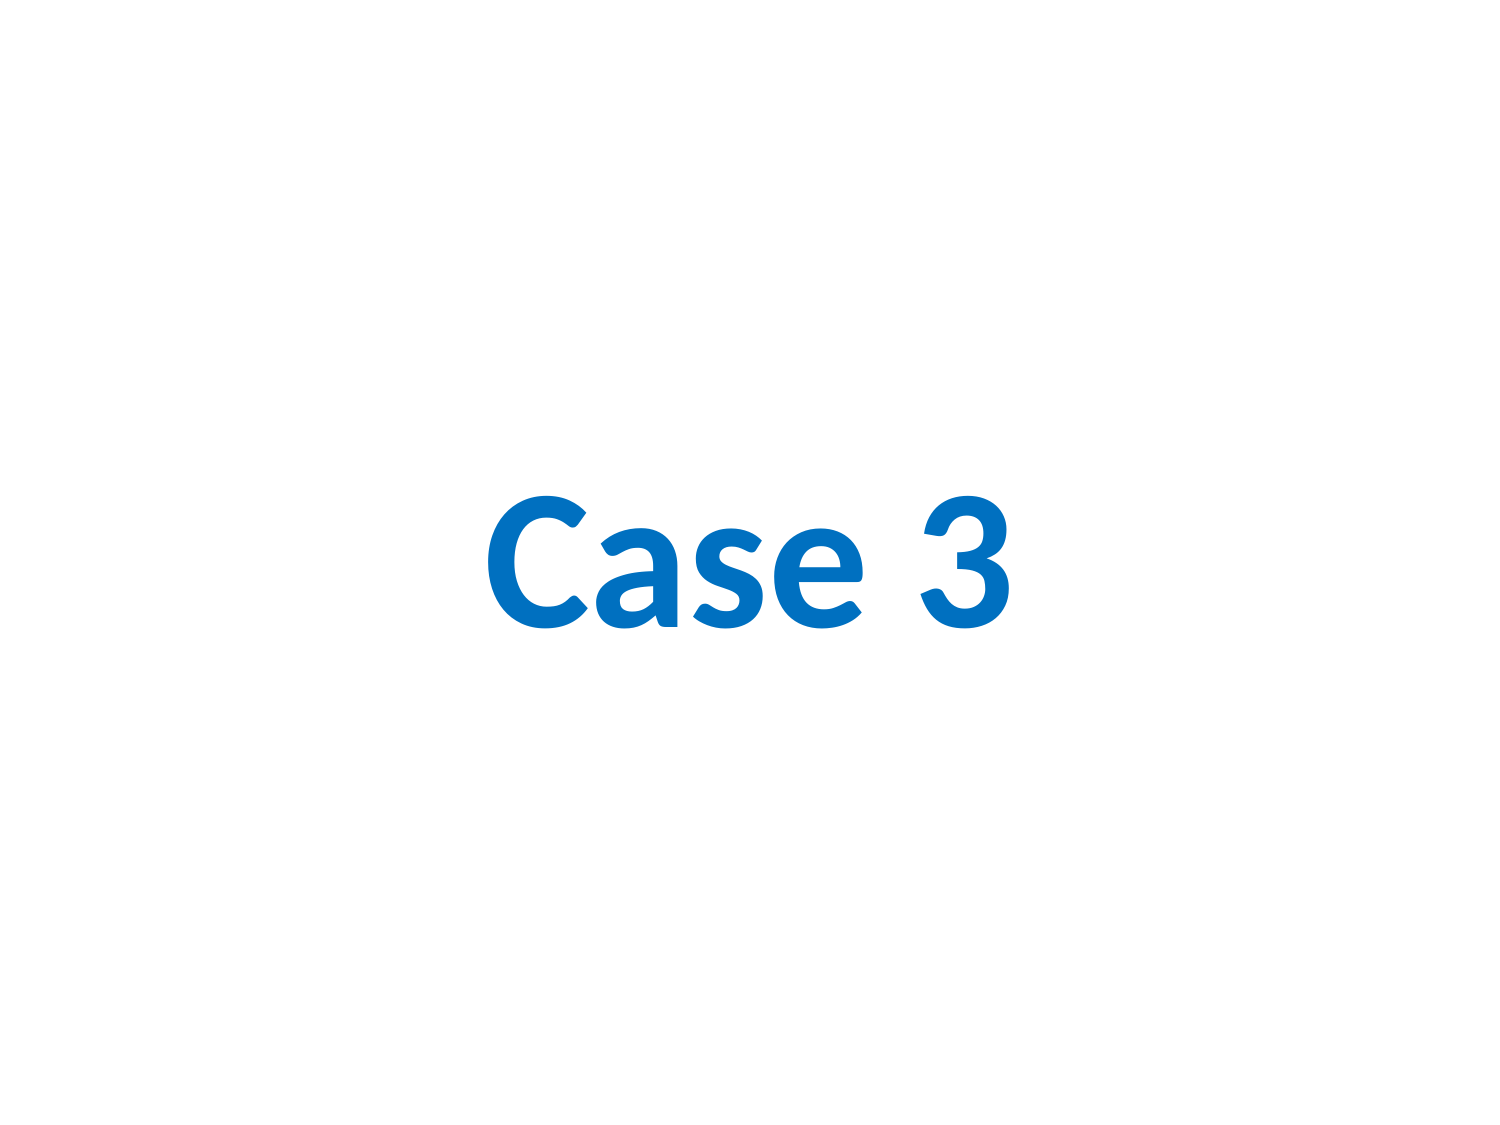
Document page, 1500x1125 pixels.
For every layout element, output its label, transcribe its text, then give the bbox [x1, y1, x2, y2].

title Case 3 [0, 0, 1500, 1125]
